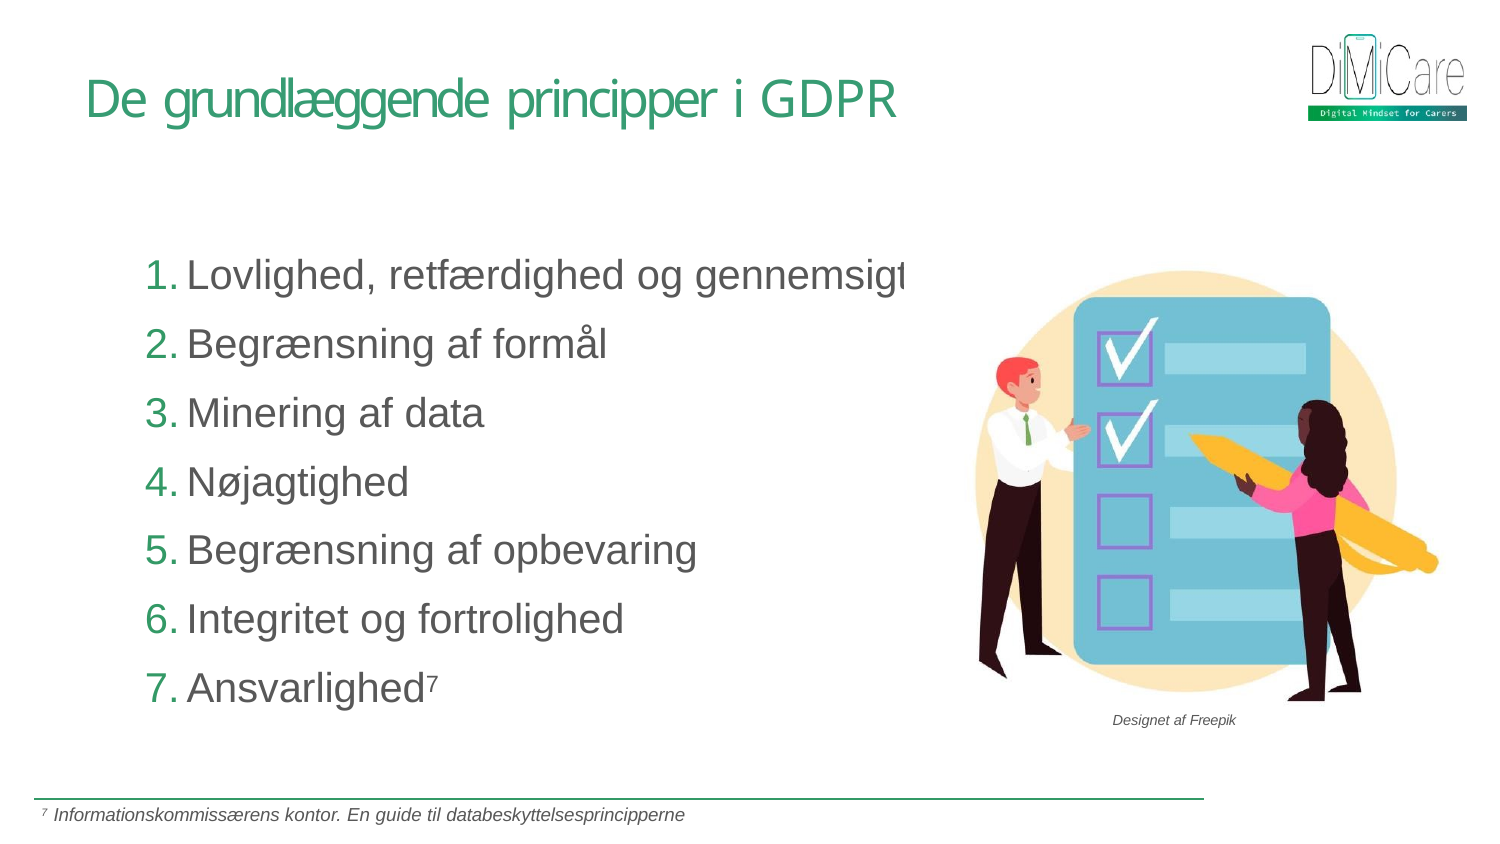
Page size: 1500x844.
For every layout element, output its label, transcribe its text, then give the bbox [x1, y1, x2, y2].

picture [1308, 33, 1468, 121]
picture [904, 201, 1468, 764]
title De grundlæggende principper i GDPR [82, 62, 1007, 206]
text_box 7 Informationskommissærens kontor. En guide til databeskyttelsesprincipperne [35, 800, 699, 826]
text_box Lovlighed, retfærdighed og gennemsigt Begrænsning af formål Minering af data Nøjagtighed Begrænsning af opbevaring Integritet og fortrolighed Ansvarlighed7 [138, 227, 899, 711]
